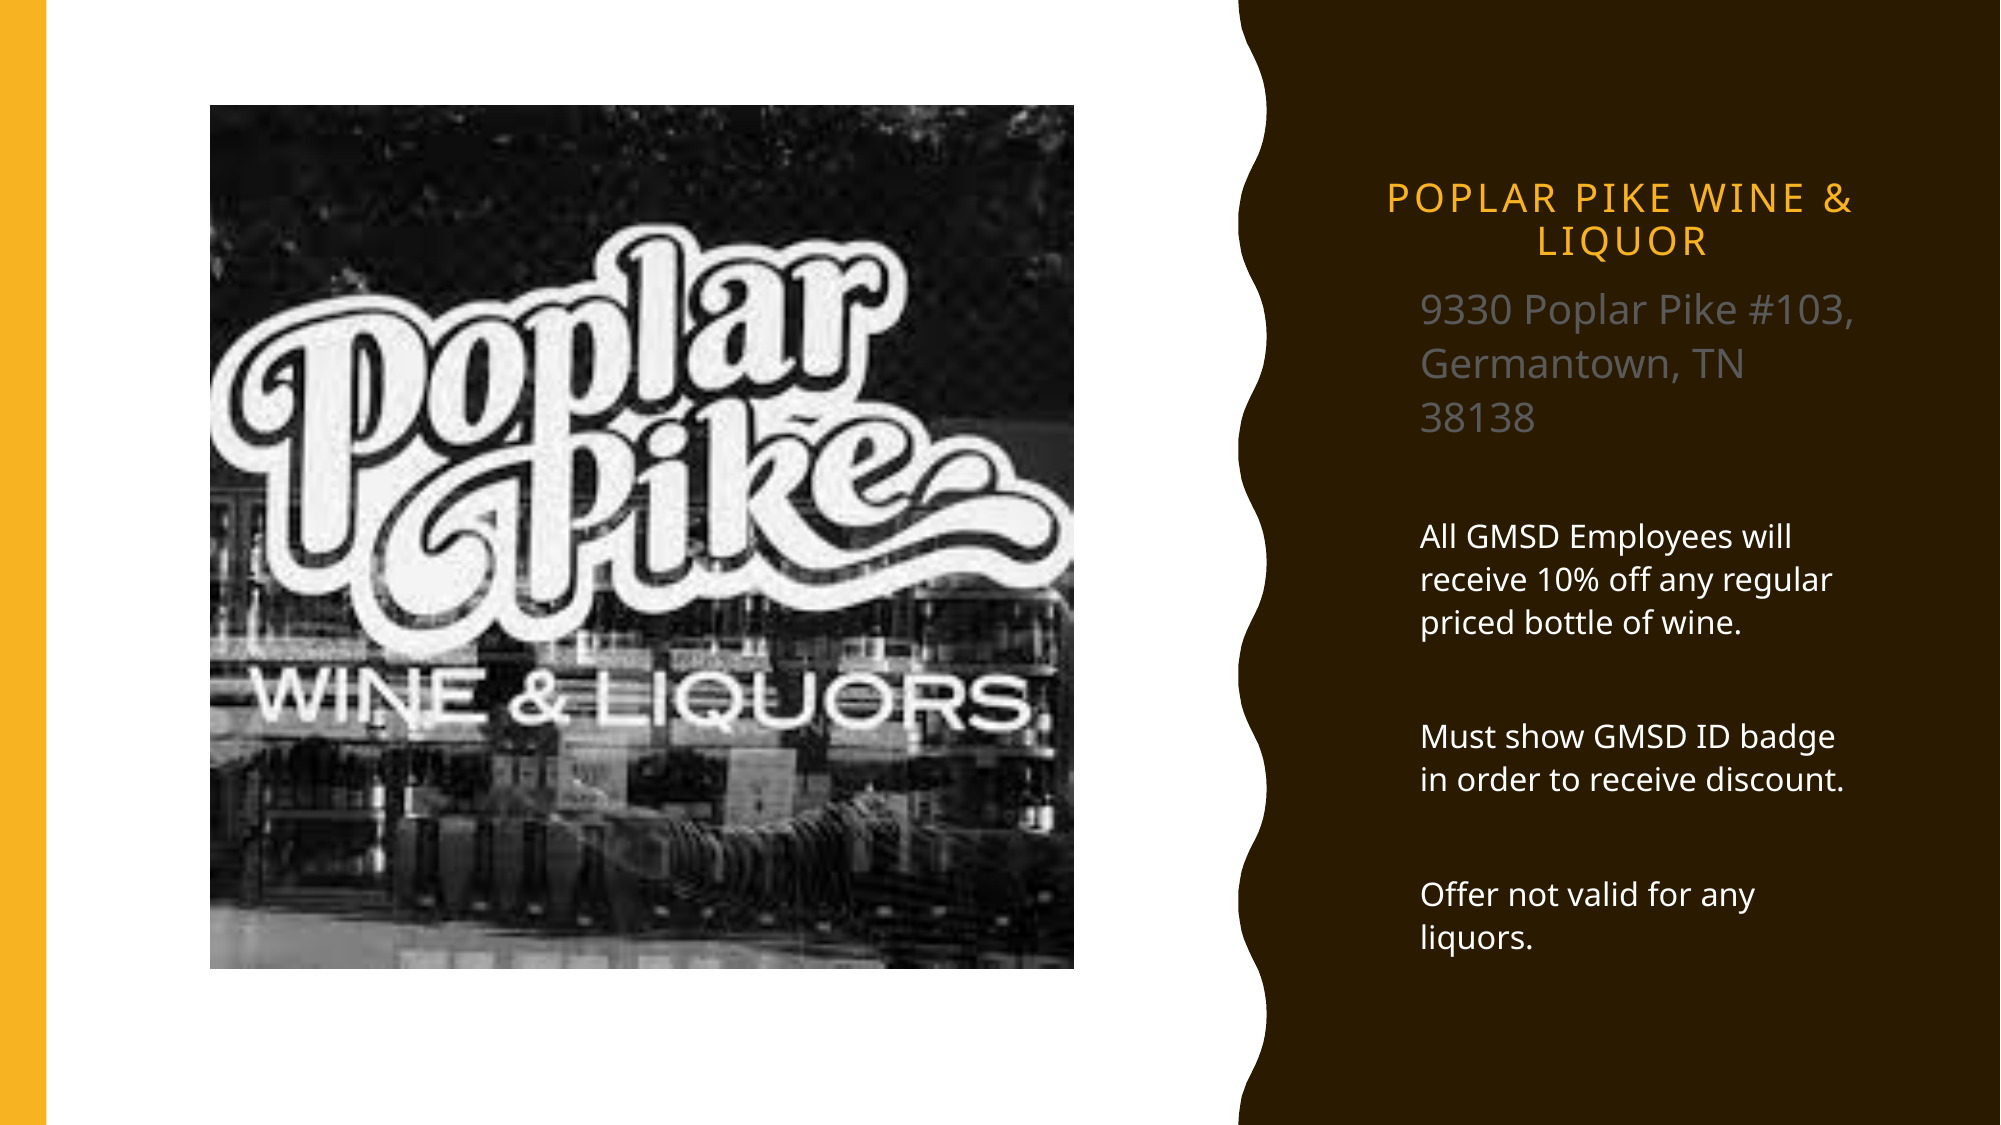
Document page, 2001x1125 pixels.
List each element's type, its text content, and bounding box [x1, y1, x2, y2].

list 9330 Poplar Pike #103, Germantown, TN 38138 All GMSD Employees will receive 10% off any regular priced bottle of wine. Must show GMSD ID badge in order to receive discount. Offer not valid for any liquors. [1368, 271, 1875, 965]
text_box [47, 0, 1266, 1125]
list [210, 105, 1074, 969]
text_box [0, 0, 47, 1125]
text_box [1238, 0, 2000, 1125]
title Poplar pike wine & liquor [1368, 75, 1875, 271]
